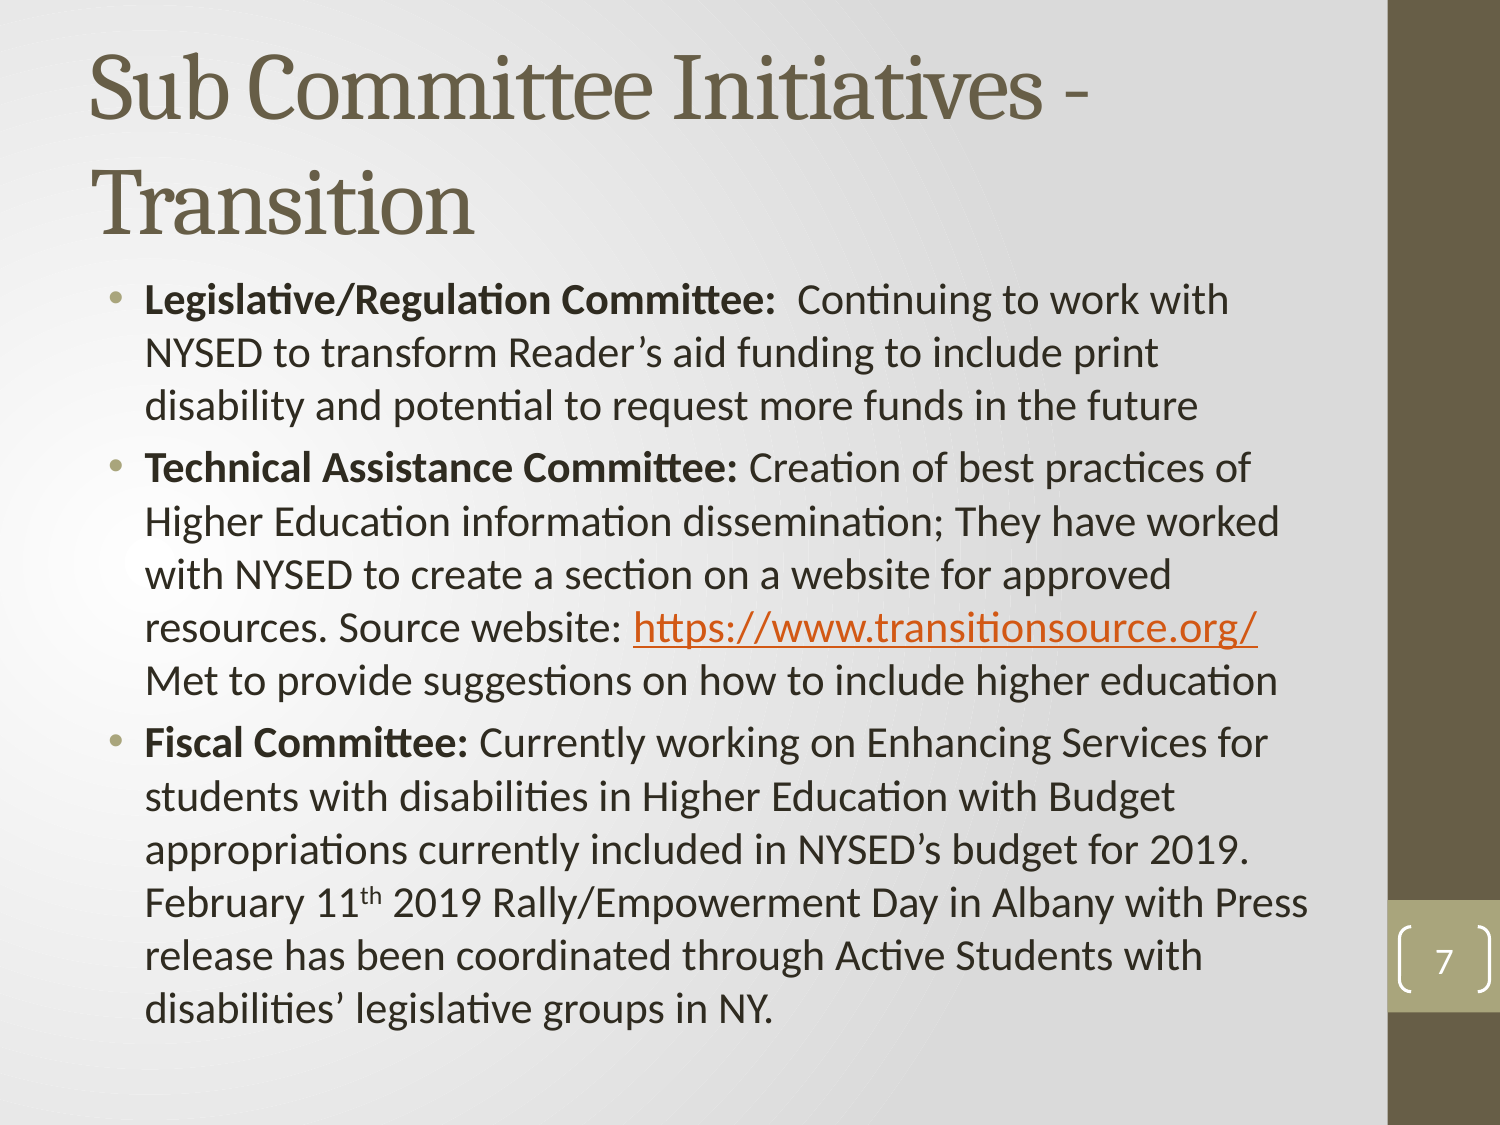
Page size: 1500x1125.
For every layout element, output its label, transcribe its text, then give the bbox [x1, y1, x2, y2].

list Legislative/Regulation Committee: Continuing to work with NYSED to transform Reader’s aid funding to include print disability and potential to request more funds in the future Technical Assistance Committee: Creation of best practices of Higher Education information dissemination; They have worked with NYSED to create a section on a website for approved resources. Source website: https://www.transitionsource.org/ Met to provide suggestions on how to include higher education Fiscal Committee: Currently working on Enhancing Services for students with disabilities in Higher Education with Budget appropriations currently included in NYSED’s budget for 2019. February 11th 2019 Rally/Empowerment Day in Albany with Press release has been coordinated through Active Students with disabilities’ legislative groups in NY. [75, 262, 1325, 1050]
slide_number 7 [1397, 925, 1492, 994]
title Sub Committee Initiatives -Transition [75, 45, 1325, 233]
